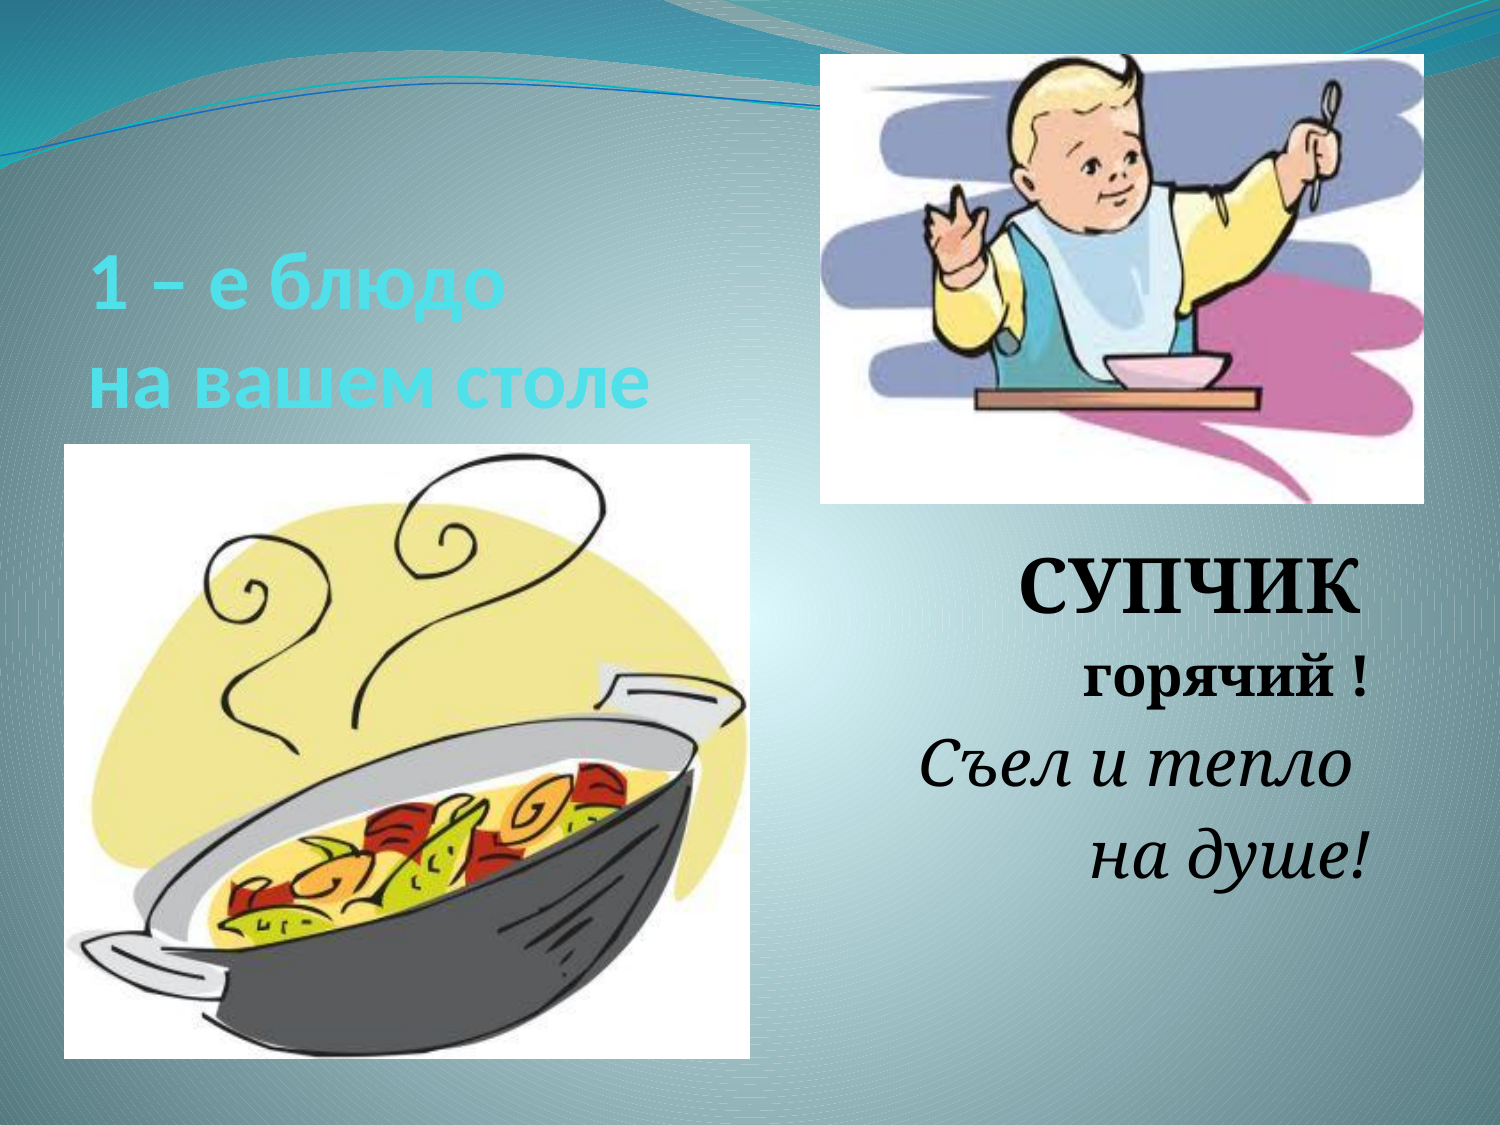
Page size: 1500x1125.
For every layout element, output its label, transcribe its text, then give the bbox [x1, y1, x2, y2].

picture [820, 54, 1424, 504]
list 5. В каких продуктах большое содержание витаминов? А) Молочные продукты Б) Мясные продукты В) Свежие овощи и фрукты [813, 224, 1376, 515]
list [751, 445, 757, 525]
picture [64, 444, 751, 1059]
subtitle СУПЧИК горячий ! Съел и тепло на душе! [758, 529, 1376, 929]
title 1 – е блюдо на вашем столе [87, 224, 1376, 525]
